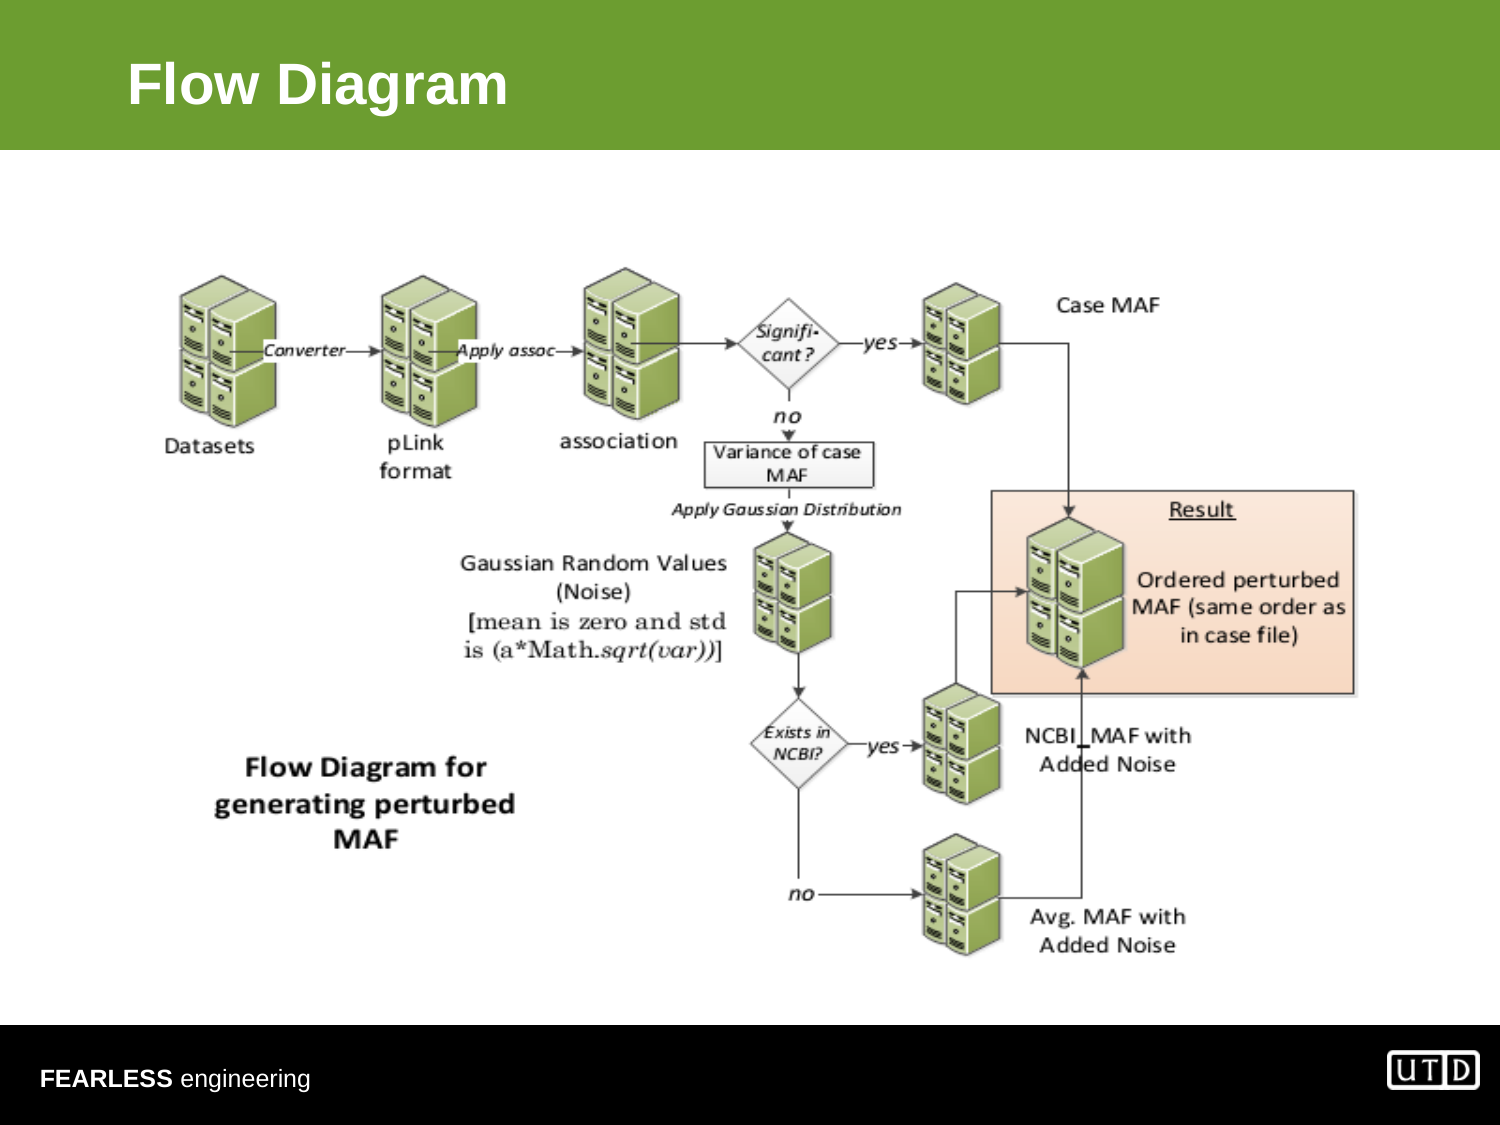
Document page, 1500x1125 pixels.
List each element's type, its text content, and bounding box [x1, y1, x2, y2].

title Flow Diagram [112, 24, 1388, 138]
picture [1387, 1049, 1480, 1090]
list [124, 224, 1413, 988]
